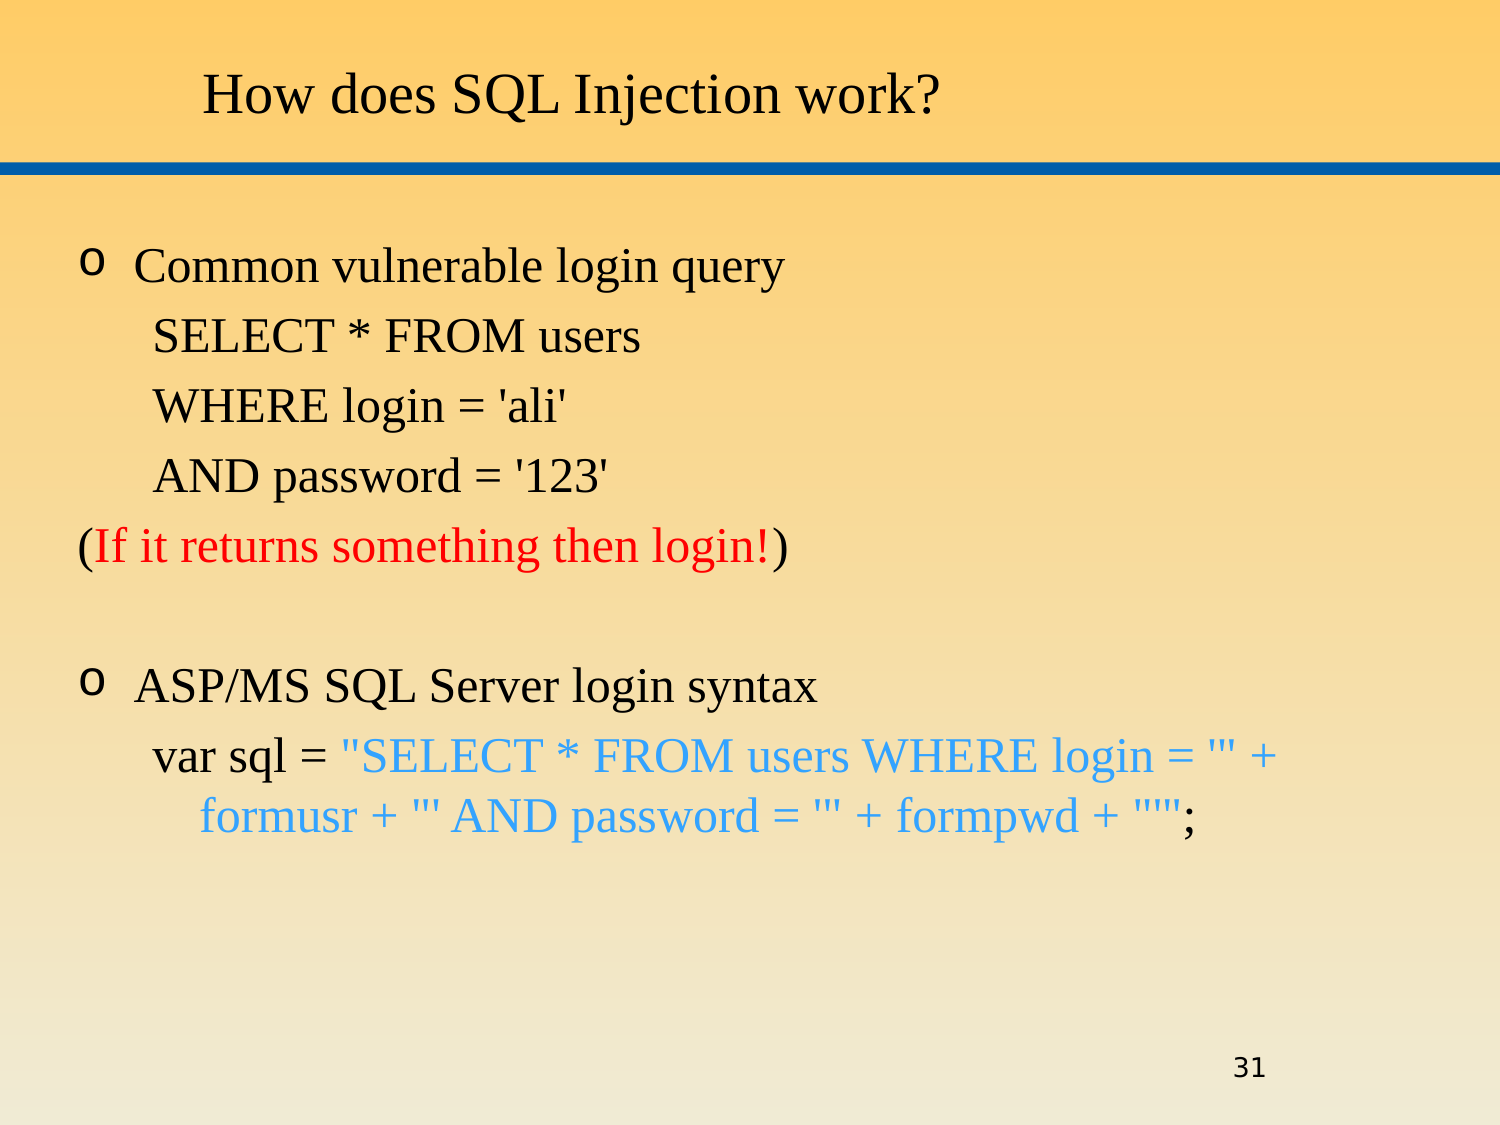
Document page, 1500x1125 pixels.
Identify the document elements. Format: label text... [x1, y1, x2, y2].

text_box How does SQL Injection work? [187, 24, 1300, 155]
slide_number 31 [1074, 1042, 1426, 1103]
text_box Common vulnerable login query SELECT * FROM users WHERE login = 'ali' AND password = '123' (If it returns something then login!) ASP/MS SQL Server login syntax var sql = "SELECT * FROM users WHERE login = '" + formusr + "' AND password = '" + formpwd + "'"; [62, 224, 1450, 1050]
